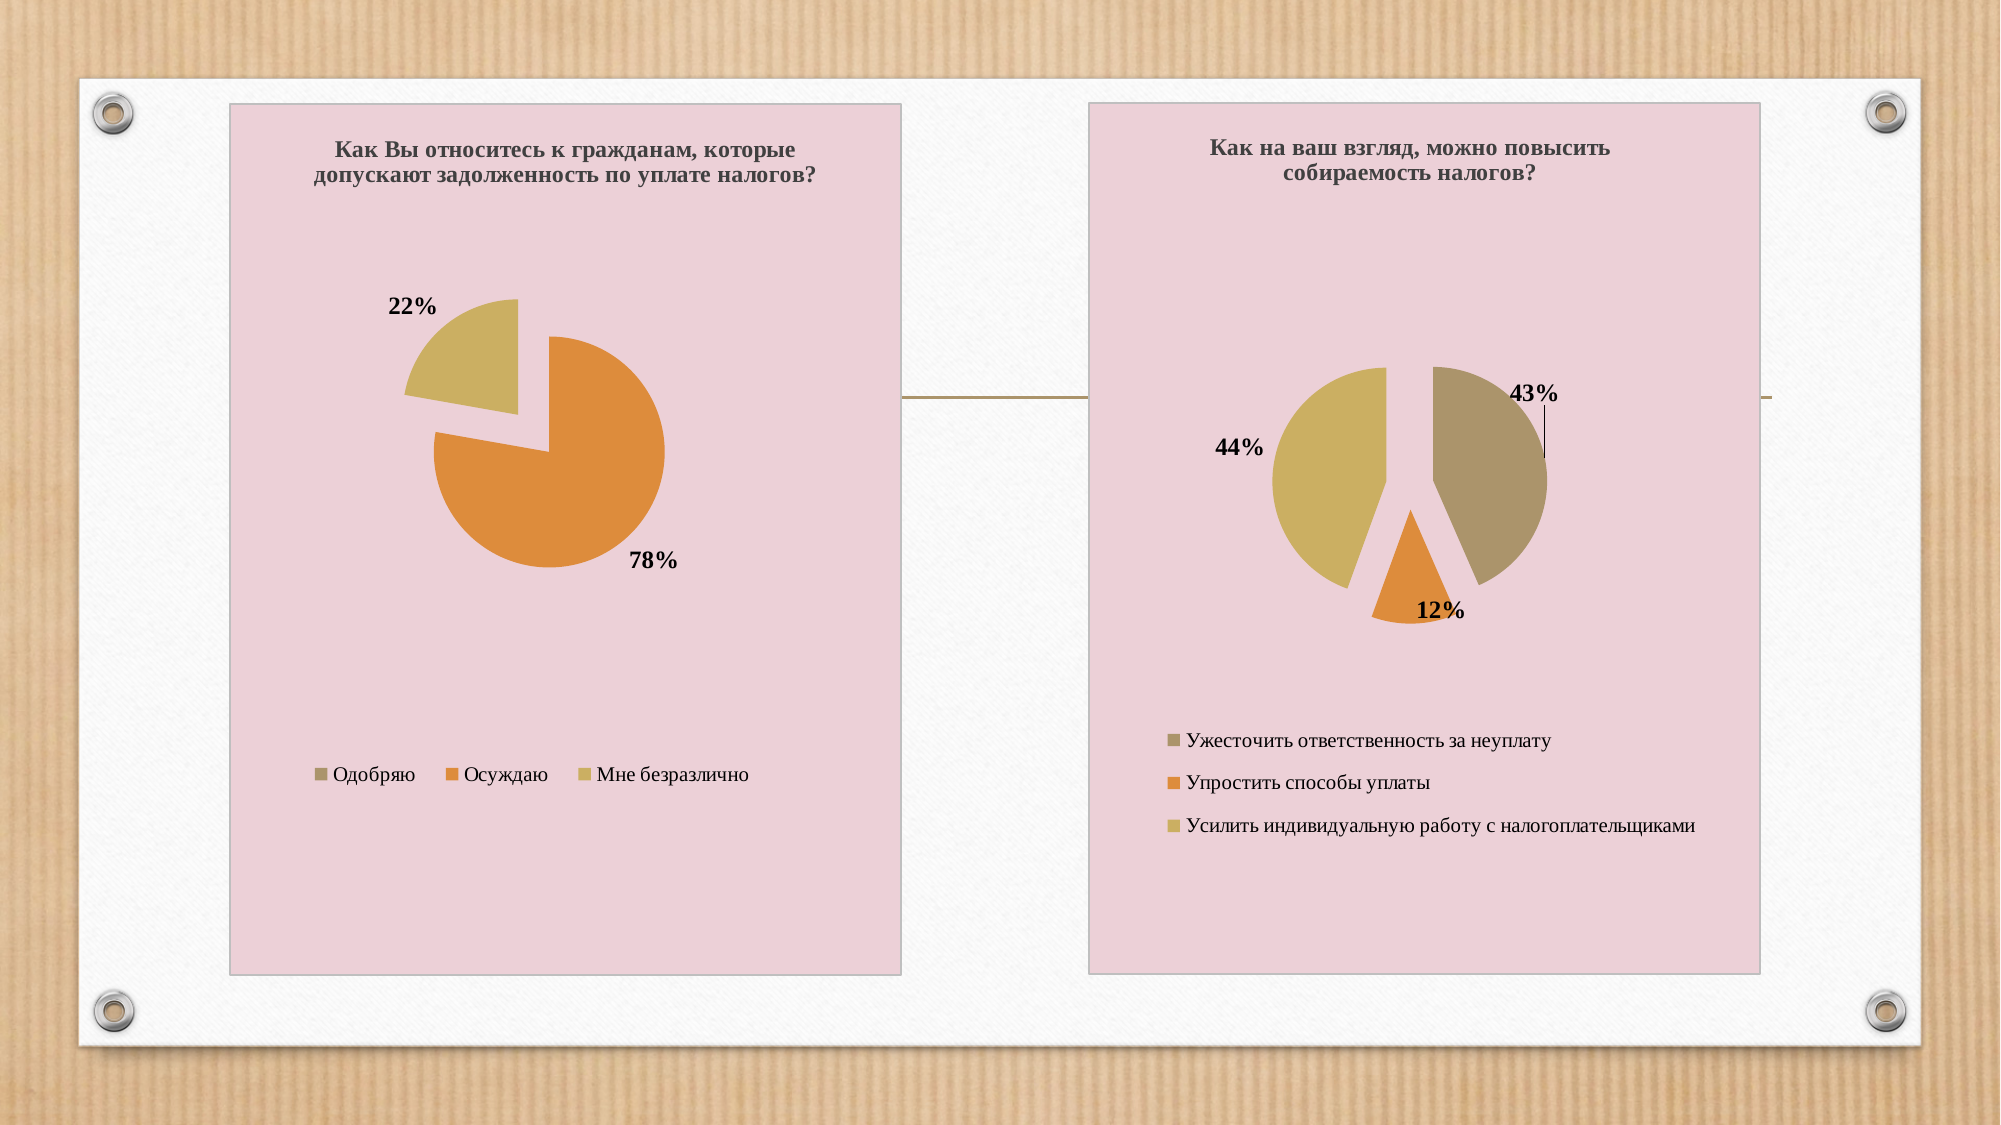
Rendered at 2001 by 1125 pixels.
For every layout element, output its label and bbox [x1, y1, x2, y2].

chart [1087, 101, 1761, 975]
picture [0, 0, 2001, 1125]
chart [228, 103, 902, 977]
